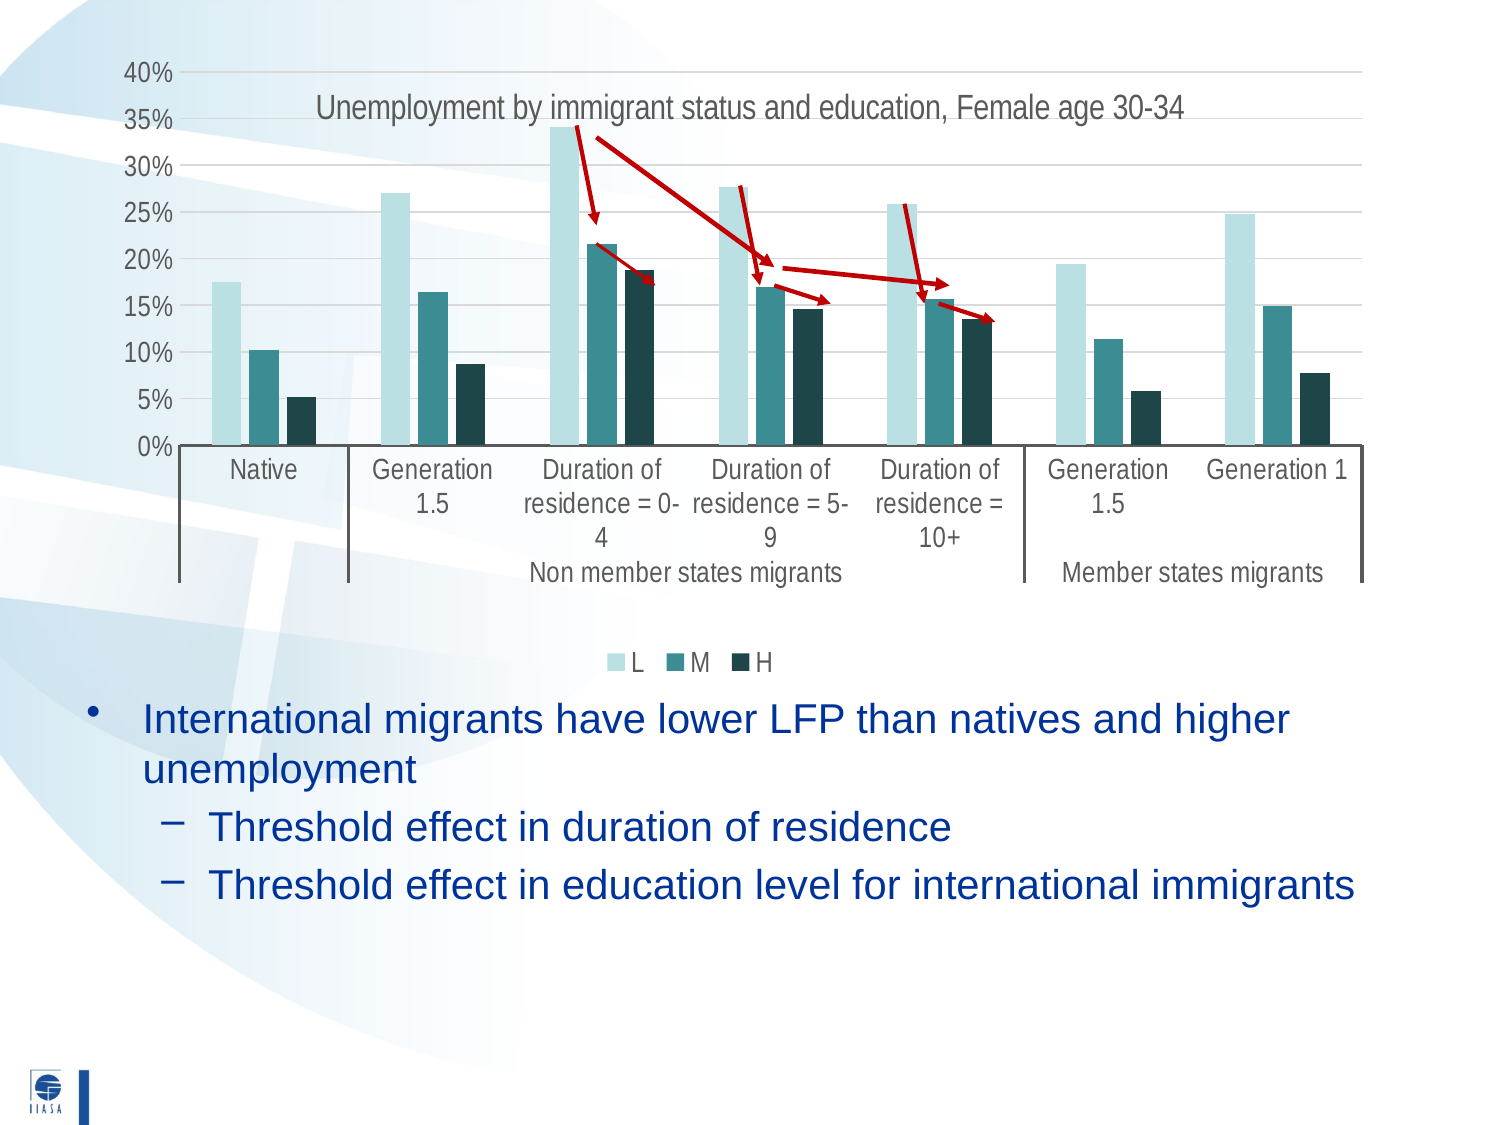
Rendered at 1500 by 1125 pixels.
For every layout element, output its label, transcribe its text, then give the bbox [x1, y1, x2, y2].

list International migrants have lower LFP than natives and higher unemployment Threshold effect in duration of residence Threshold effect in education level for international immigrants [86, 691, 1423, 1075]
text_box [904, 293, 925, 304]
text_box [782, 267, 950, 286]
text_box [904, 203, 925, 266]
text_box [739, 277, 761, 286]
chart [111, 54, 1389, 693]
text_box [596, 276, 656, 286]
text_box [938, 303, 996, 323]
picture [0, 0, 1500, 1125]
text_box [576, 125, 597, 226]
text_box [774, 285, 831, 304]
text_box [596, 136, 775, 268]
